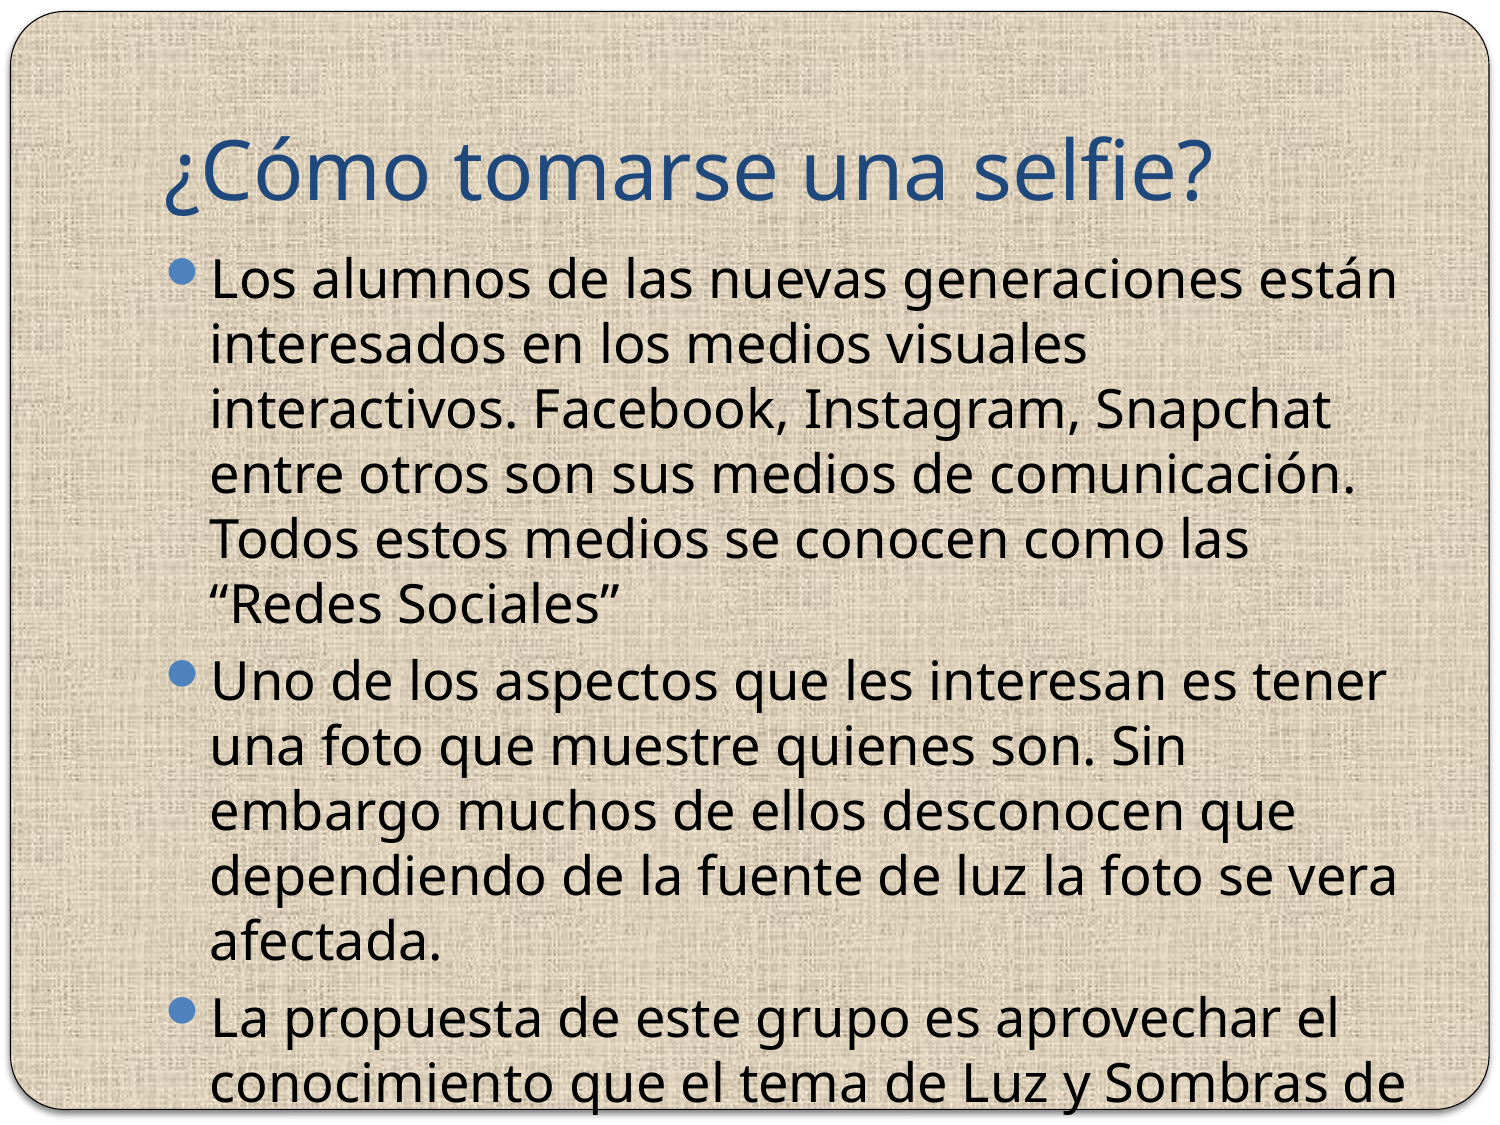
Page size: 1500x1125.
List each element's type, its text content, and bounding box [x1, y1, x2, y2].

list Los alumnos de las nuevas generaciones están interesados en los medios visuales interactivos. Facebook, Instagram, Snapchat entre otros son sus medios de comunicación. Todos estos medios se conocen como las “Redes Sociales” Uno de los aspectos que les interesan es tener una foto que muestre quienes son. Sin embargo muchos de ellos desconocen que dependiendo de la fuente de luz la foto se vera afectada. La propuesta de este grupo es aprovechar el conocimiento que el tema de Luz y Sombras de la materia de dibujo aporta. [150, 237, 1425, 988]
title ¿Cómo tomarse una selfie? [150, 45, 1425, 233]
picture [12, 12, 1488, 1108]
